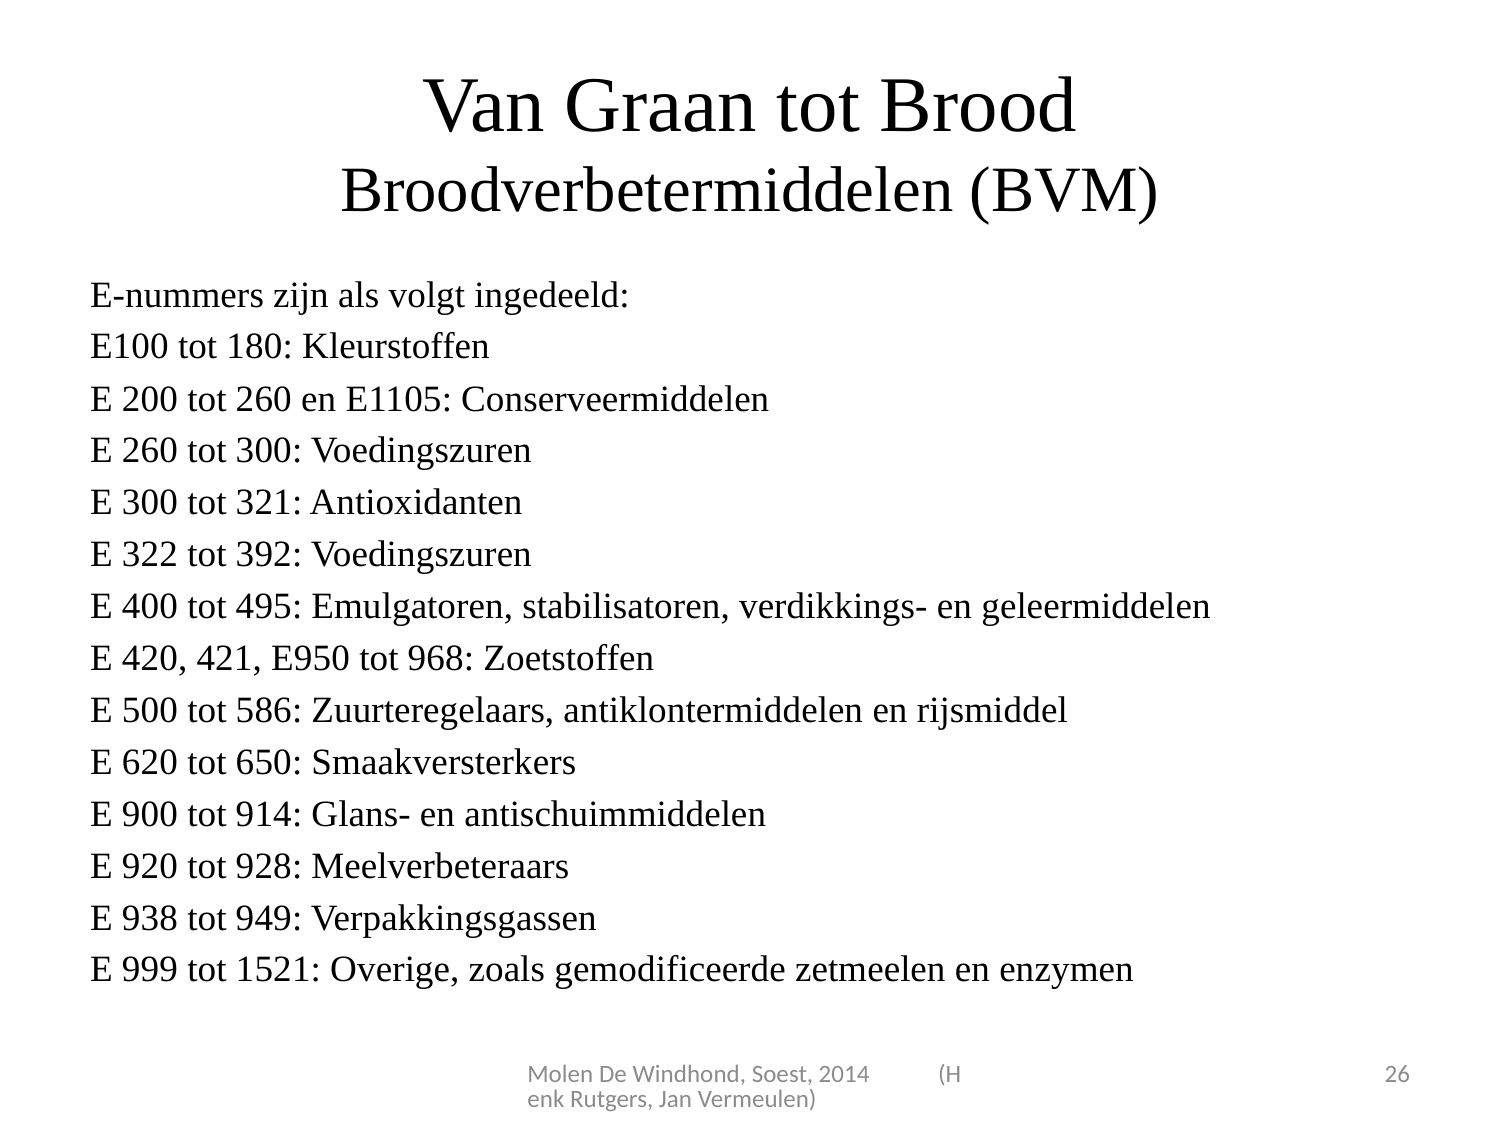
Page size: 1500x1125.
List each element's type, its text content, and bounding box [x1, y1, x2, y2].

list E-nummers zijn als volgt ingedeeld: E100 tot 180: Kleurstoffen E 200 tot 260 en E1105: Conserveermiddelen E 260 tot 300: Voedingszuren E 300 tot 321: Antioxidanten E 322 tot 392: Voedingszuren E 400 tot 495: Emulgatoren, stabilisatoren, verdikkings- en geleermiddelen E 420, 421, E950 tot 968: Zoetstoffen E 500 tot 586: Zuurteregelaars, antiklontermiddelen en rijsmiddel E 620 tot 650: Smaakversterkers E 900 tot 914: Glans- en antischuimmiddelen E 920 tot 928: Meelverbeteraars E 938 tot 949: Verpakkingsgassen E 999 tot 1521: Overige, zoals gemodificeerde zetmeelen en enzymen [75, 262, 1425, 1005]
title Van Graan tot Brood Broodverbetermiddelen (BVM) [75, 45, 1425, 233]
footer Molen De Windhond, Soest, 2014 (Henk Rutgers, Jan Vermeulen) [512, 1042, 988, 1103]
slide_number 26 [1074, 1042, 1425, 1103]
